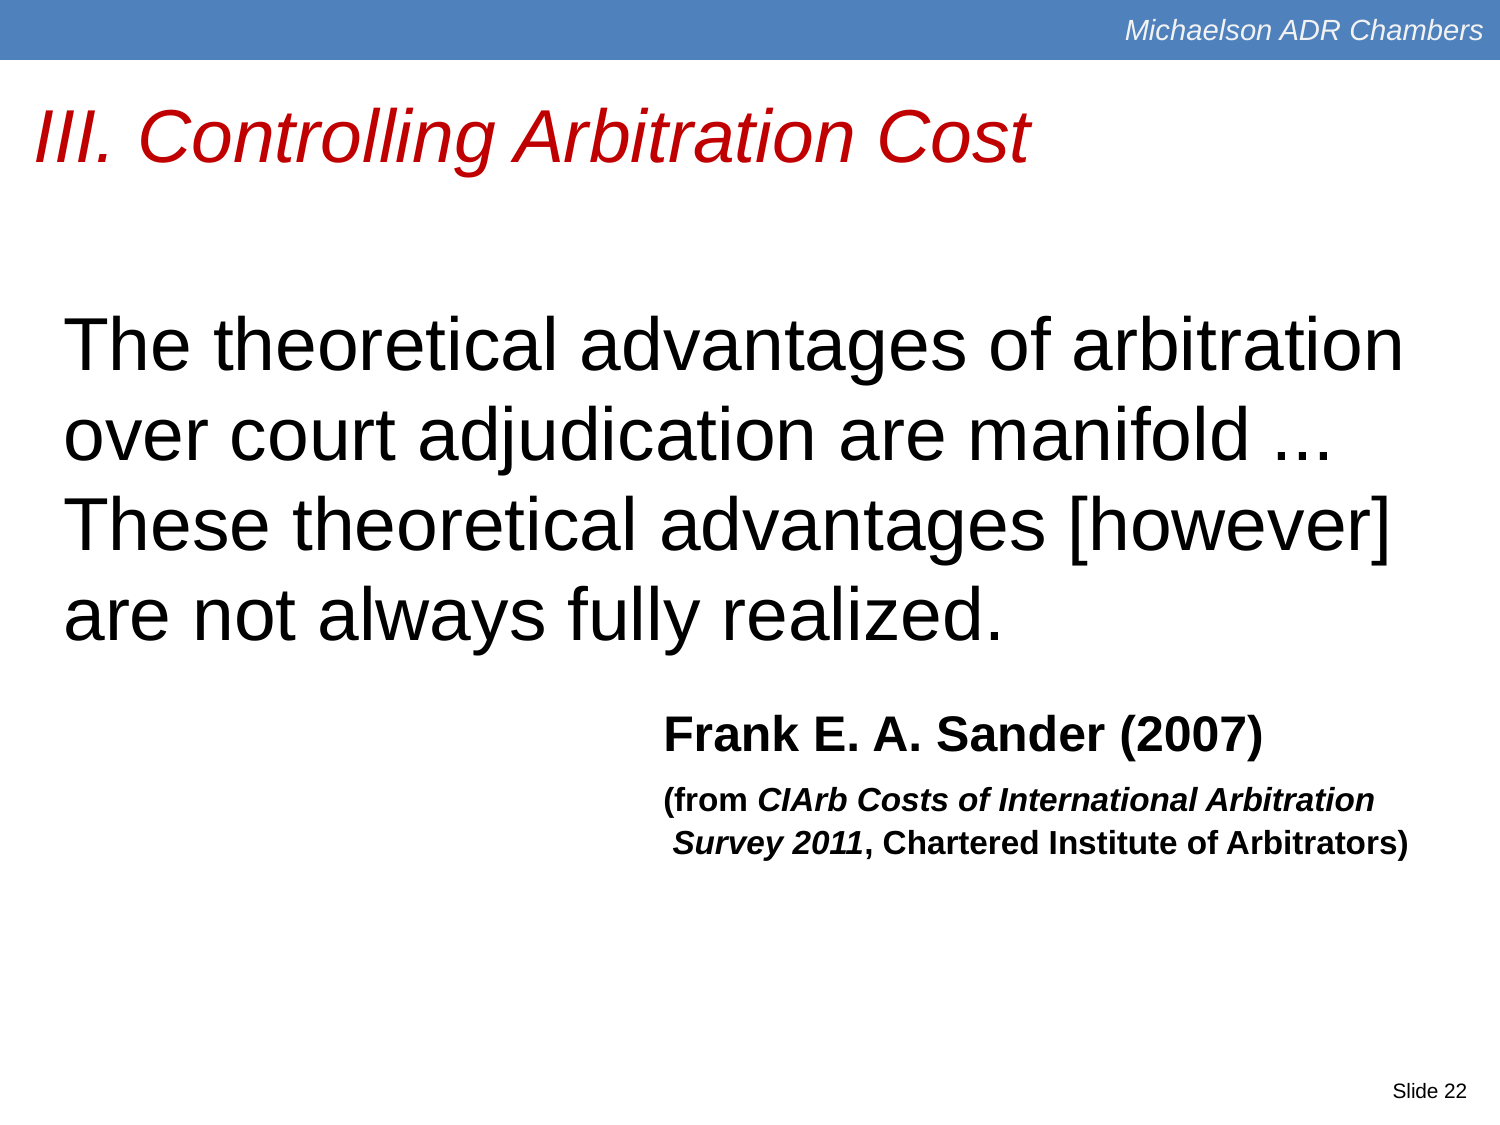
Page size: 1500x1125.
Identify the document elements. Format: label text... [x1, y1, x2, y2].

text_box The theoretical advantages of arbitration over court adjudication are manifold ... These theoretical advantages [however] are not always fully realized. Frank E. A. Sander (2007) (from CIArb Costs of International Arbitration Survey 2011, Chartered Institute of Arbitrators) [48, 243, 1443, 929]
text_box Slide 22 [1377, 1070, 1485, 1125]
text_box III. Controlling Arbitration Cost [18, 56, 1152, 209]
text_box Michaelson ADR Chambers [1110, 4, 1500, 54]
